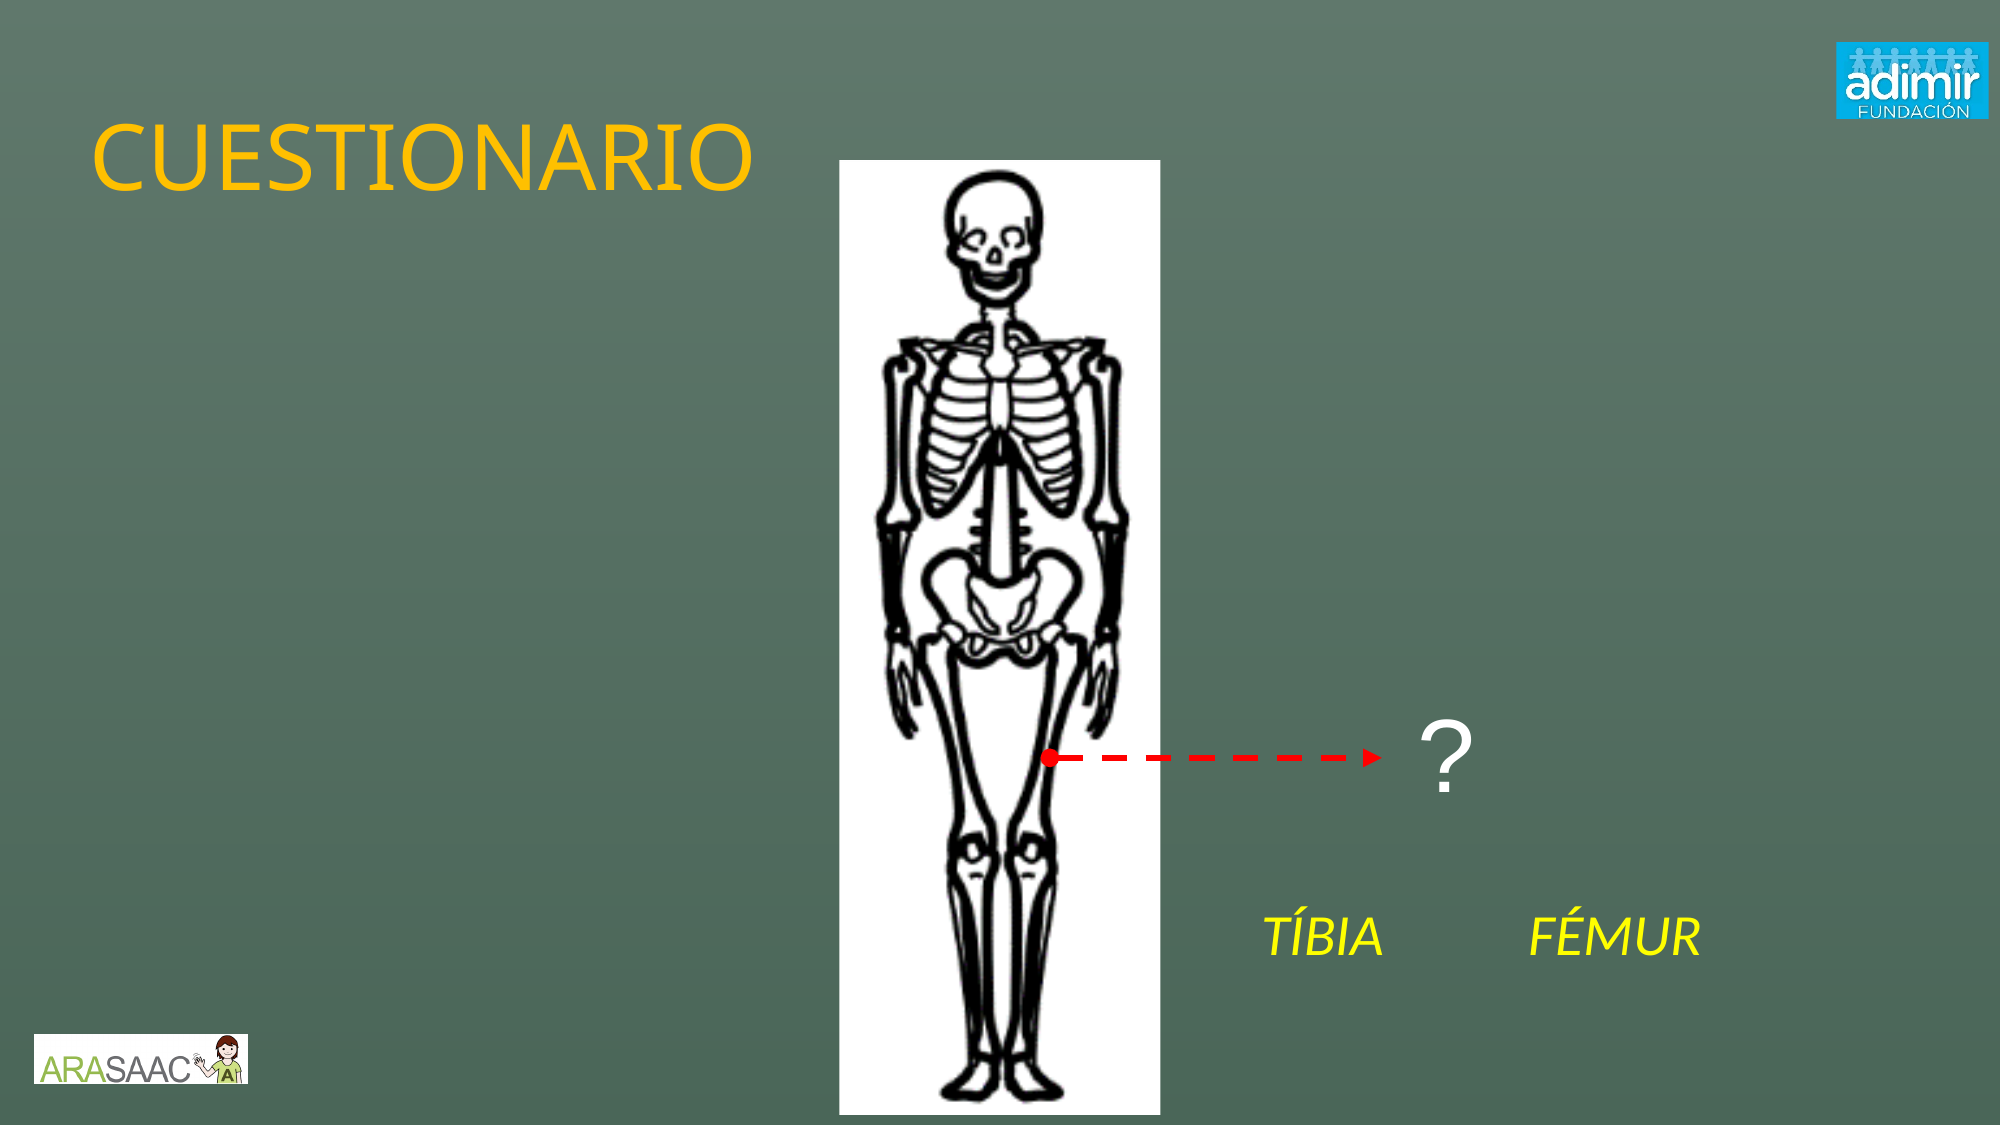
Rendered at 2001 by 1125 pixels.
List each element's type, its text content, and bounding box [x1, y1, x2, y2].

picture [1915, 106, 1921, 115]
text_box TÍBIA [1217, 890, 1445, 975]
text_box FÉMUR [1485, 890, 1771, 975]
picture [1884, 106, 1889, 116]
text_box ? [1402, 680, 1515, 821]
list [839, 160, 1161, 1115]
picture [34, 1034, 248, 1084]
picture [1846, 49, 1979, 99]
title CUESTIONARIO [74, 51, 783, 270]
picture [1898, 106, 1905, 119]
